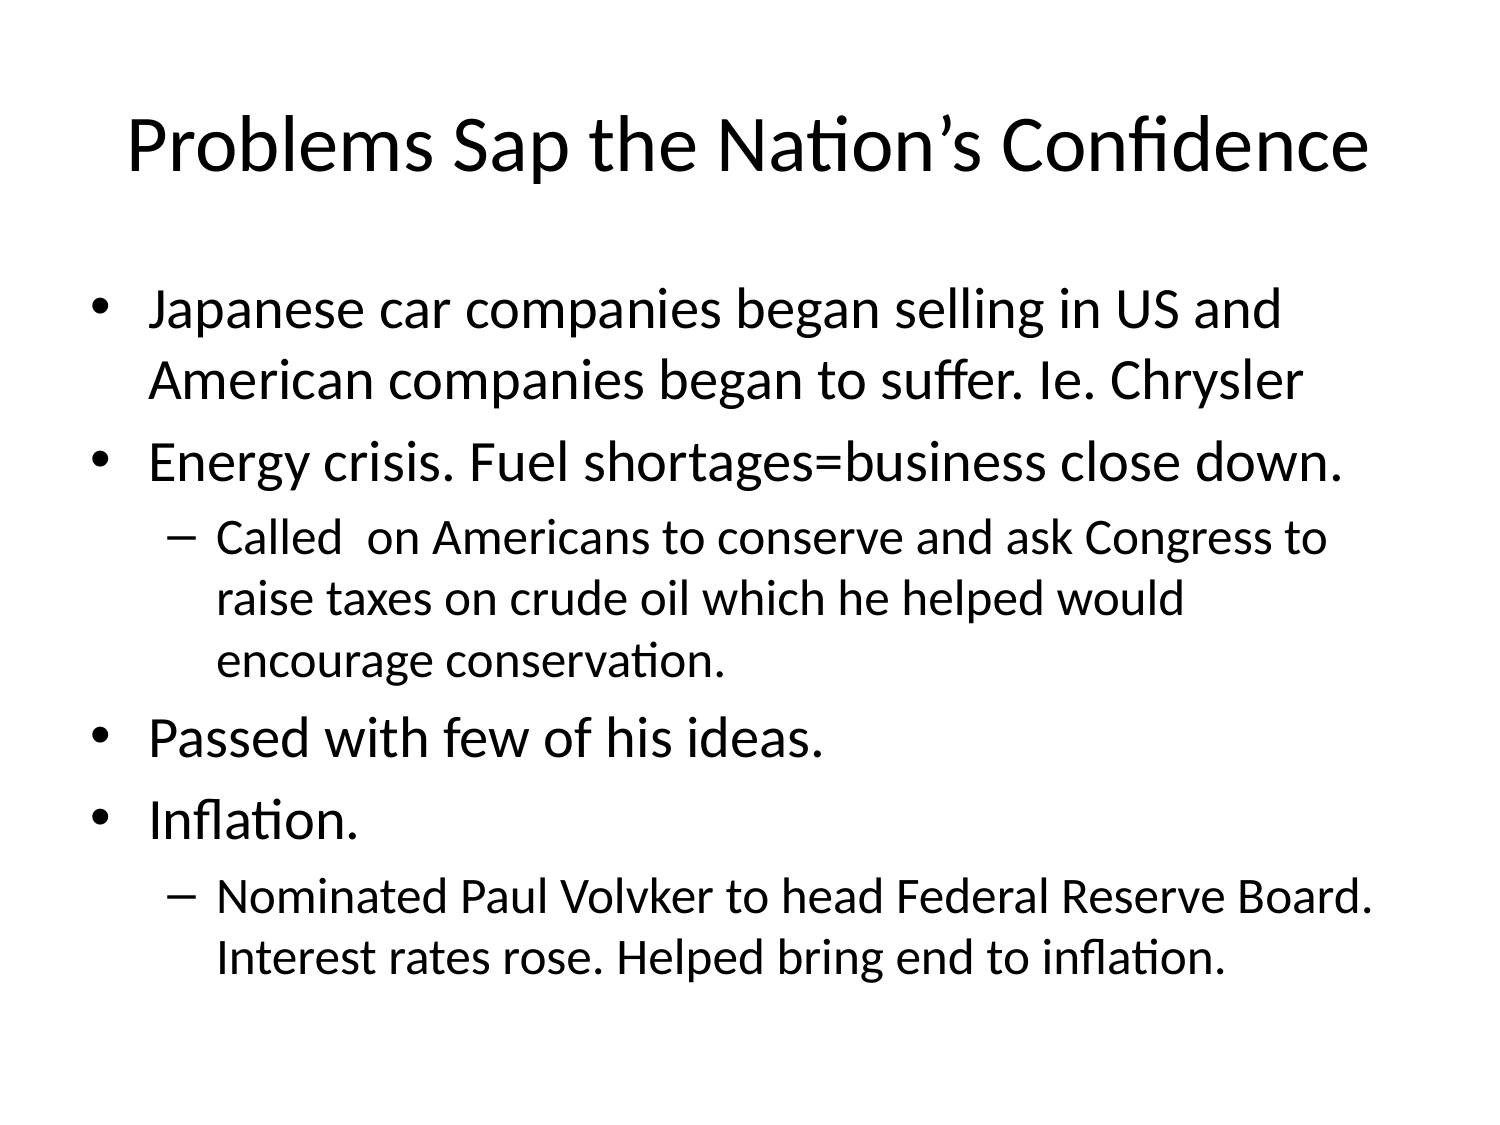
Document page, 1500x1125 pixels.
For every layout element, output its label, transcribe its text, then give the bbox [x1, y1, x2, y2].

list Japanese car companies began selling in US and American companies began to suffer. Ie. Chrysler Energy crisis. Fuel shortages=business close down. Called on Americans to conserve and ask Congress to raise taxes on crude oil which he helped would encourage conservation. Passed with few of his ideas. Inflation. Nominated Paul Volvker to head Federal Reserve Board. Interest rates rose. Helped bring end to inflation. [75, 262, 1425, 1005]
title Problems Sap the Nation’s Confidence [75, 45, 1425, 233]
